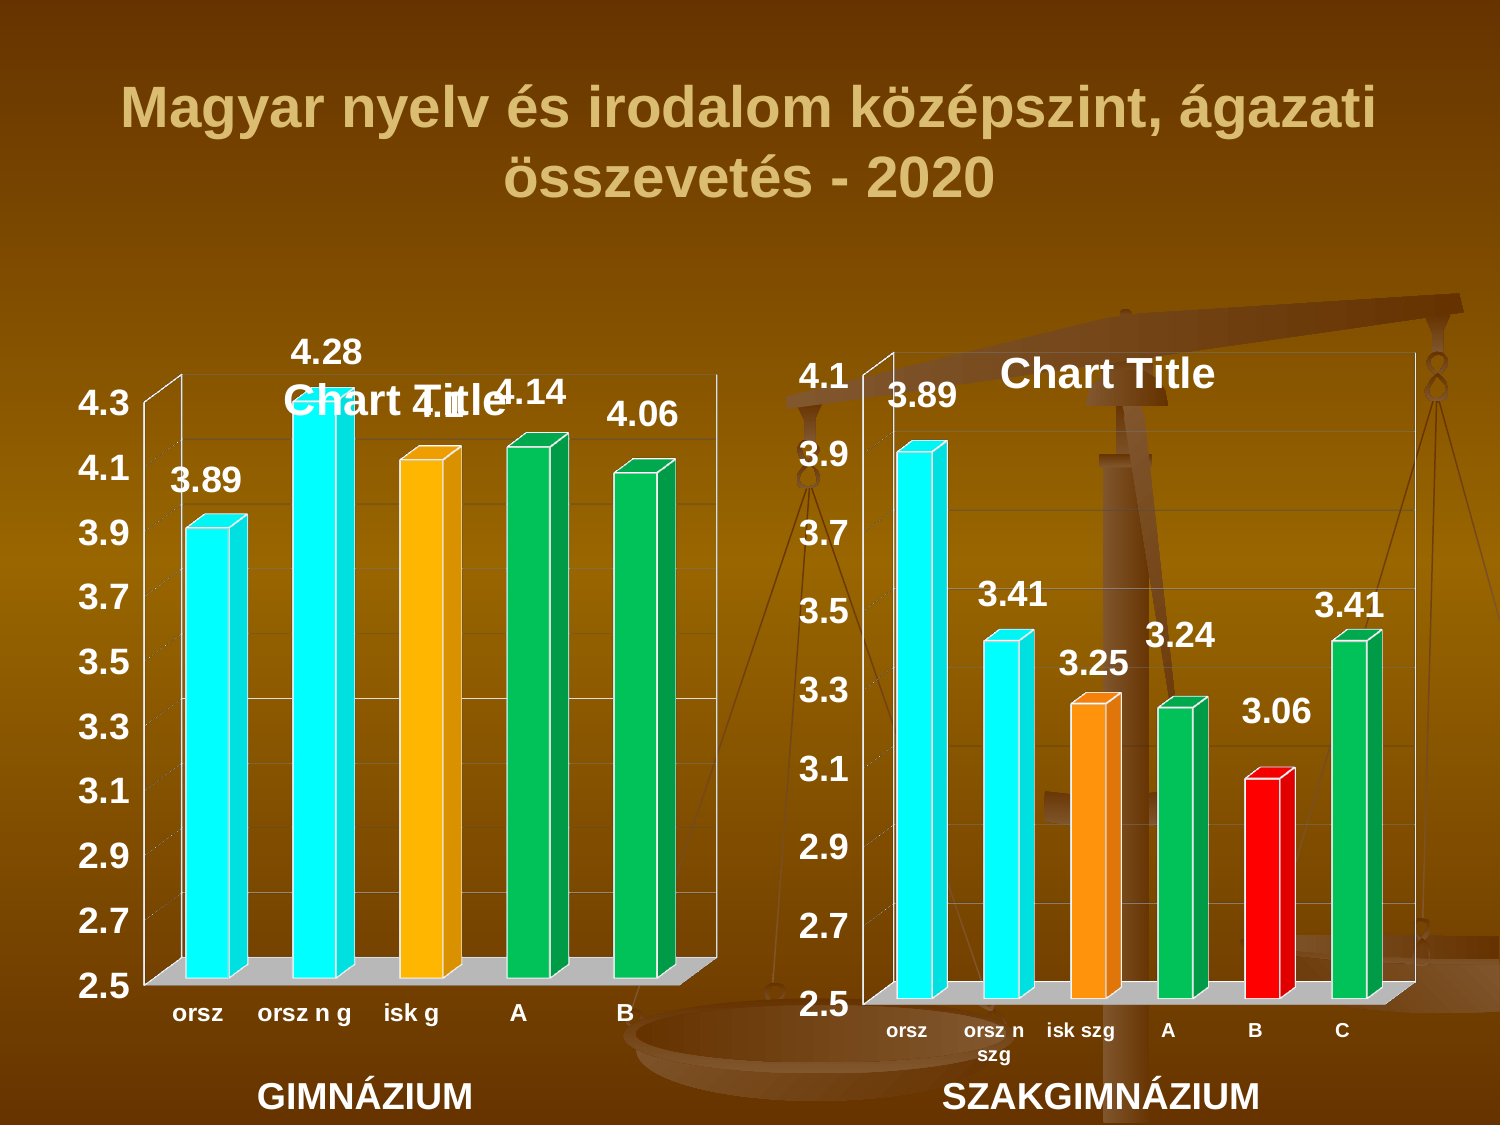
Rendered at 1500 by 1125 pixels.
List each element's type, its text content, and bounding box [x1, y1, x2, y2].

chart [57, 329, 735, 1054]
title Magyar nyelv és irodalom középszint, ágazati összevetés - 2020 [74, 45, 1426, 234]
text_box GIMNÁZIUM [242, 1064, 550, 1125]
chart [794, 312, 1424, 1070]
text_box SZAKGIMNÁZIUM [927, 1078, 1365, 1125]
